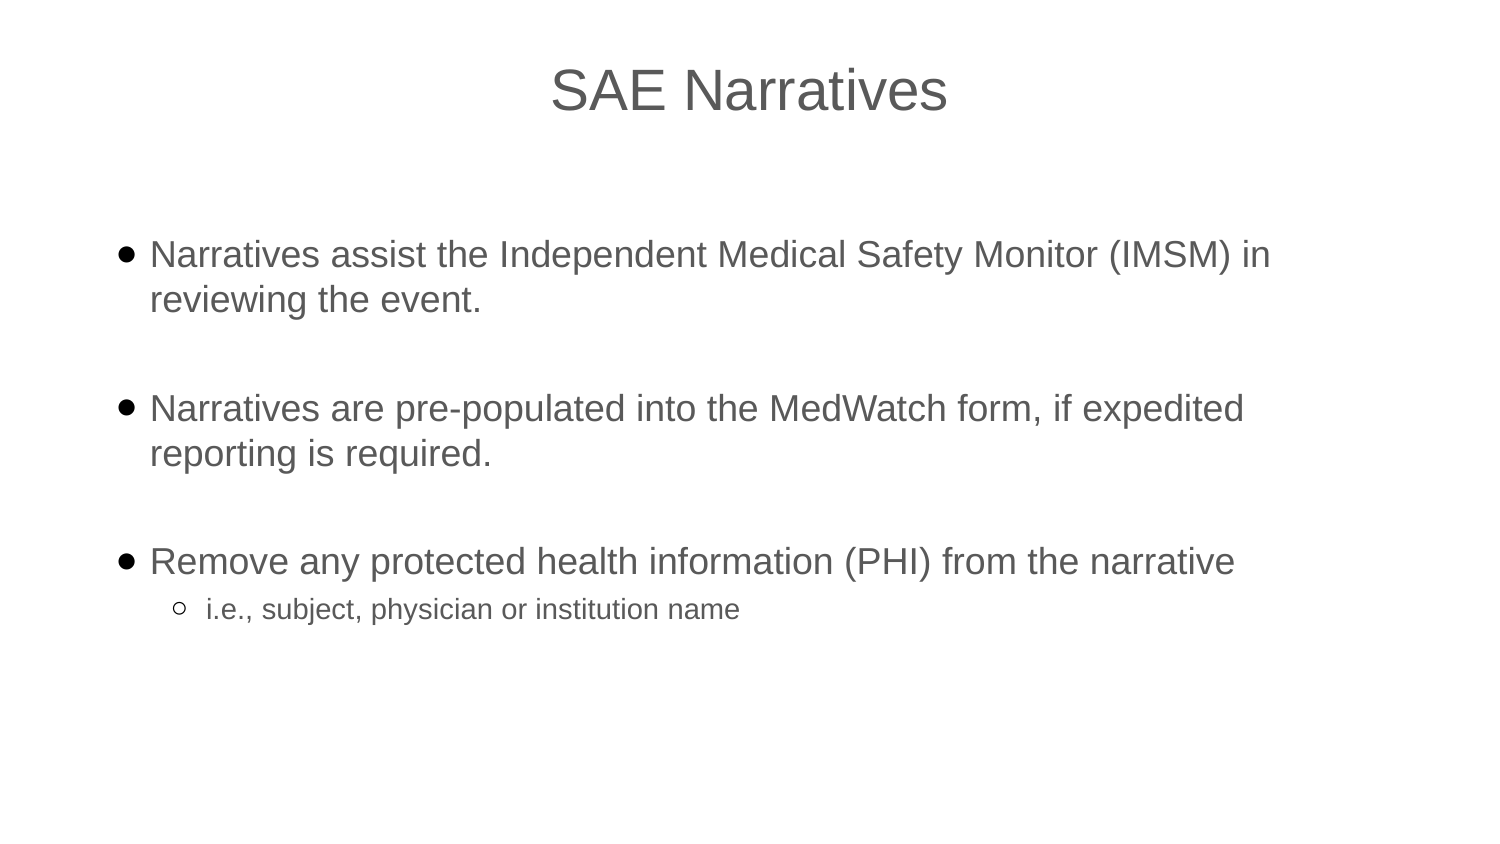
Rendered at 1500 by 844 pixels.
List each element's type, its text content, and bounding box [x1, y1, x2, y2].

title SAE Narratives [103, 44, 1397, 208]
list Narratives assist the Independent Medical Safety Monitor (IMSM) in reviewing the event. Narratives are pre-populated into the MedWatch form, if expedited reporting is required. Remove any protected health information (PHI) from the narrative i.e., subject, physician or institution name [103, 224, 1397, 760]
